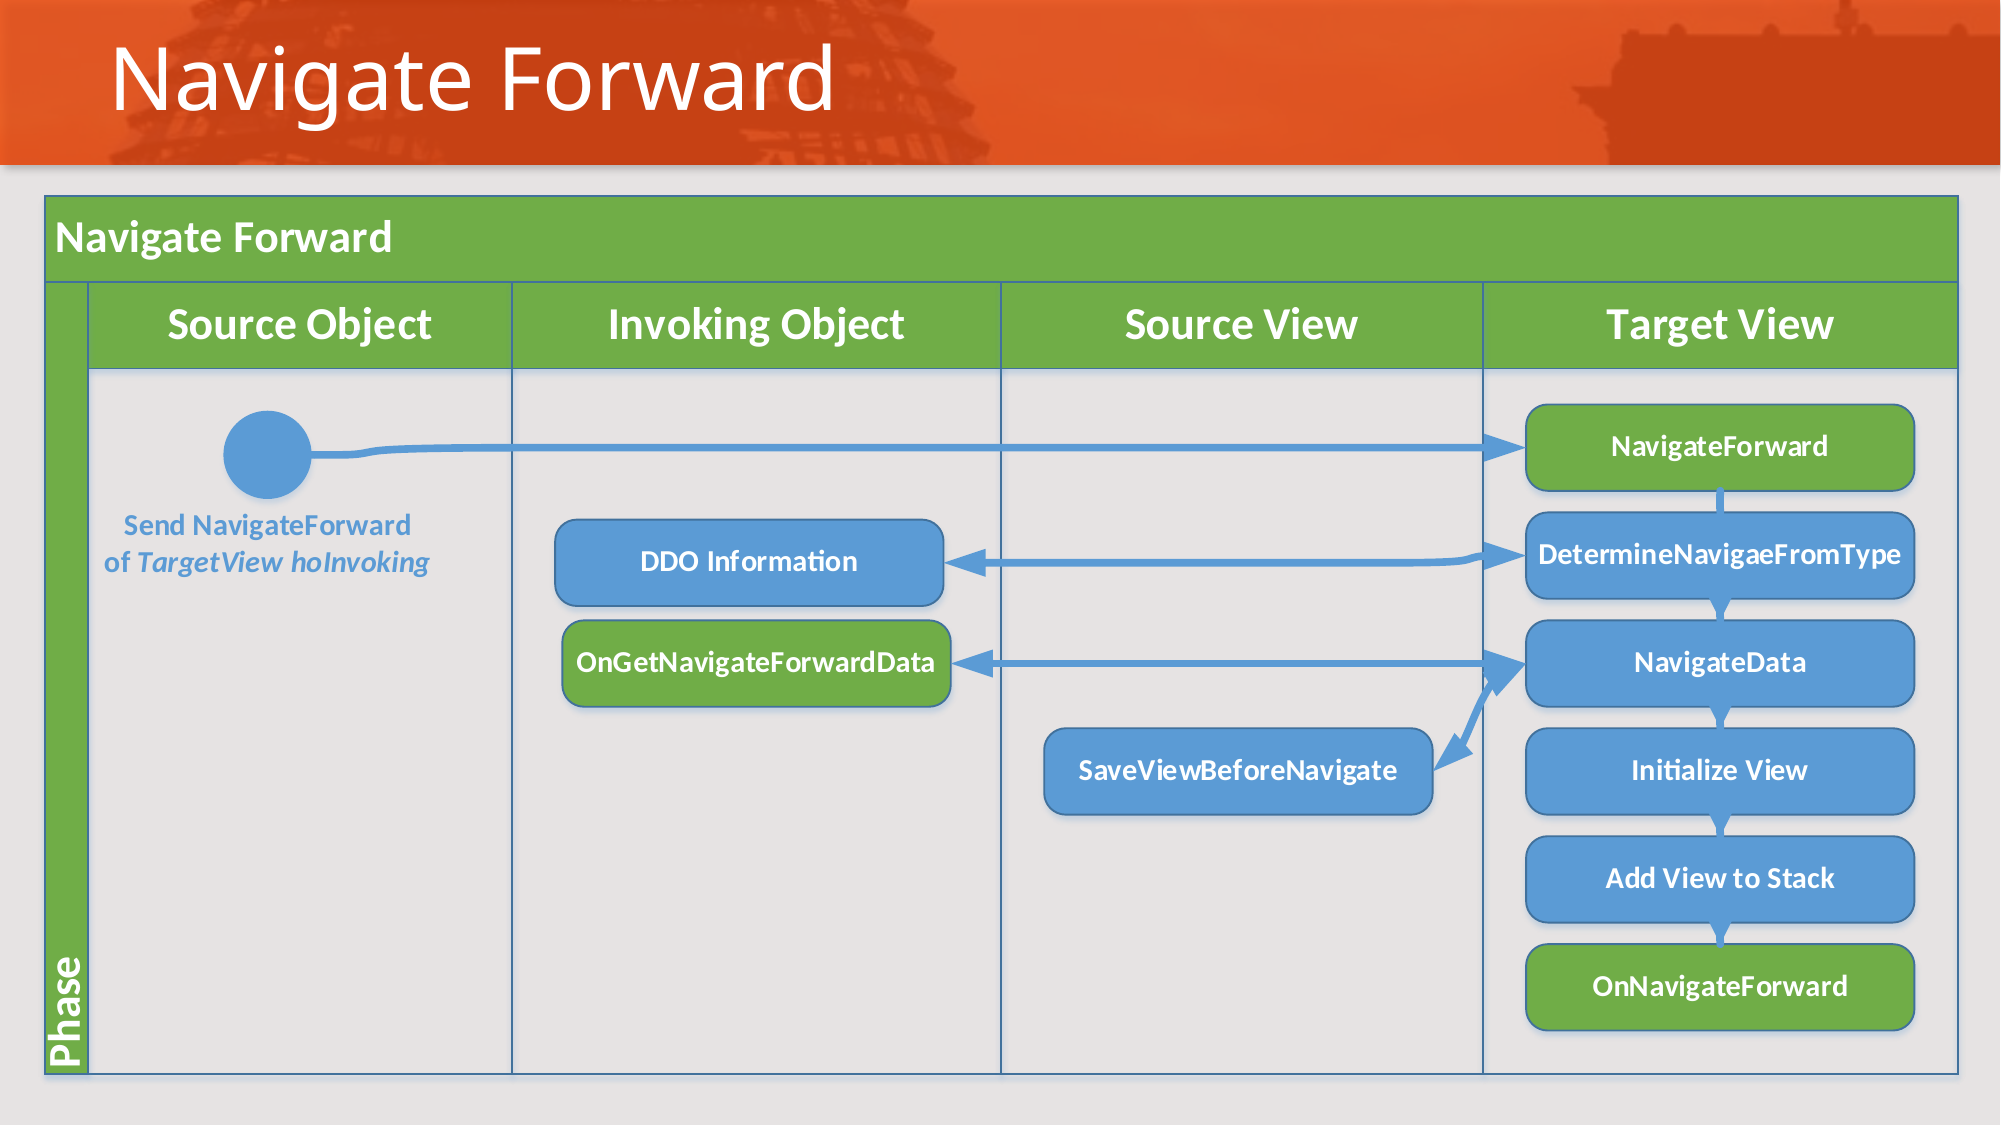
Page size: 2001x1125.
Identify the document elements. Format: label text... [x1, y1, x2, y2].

title Navigate Forward [93, 0, 1900, 165]
picture [22, 189, 1967, 1092]
